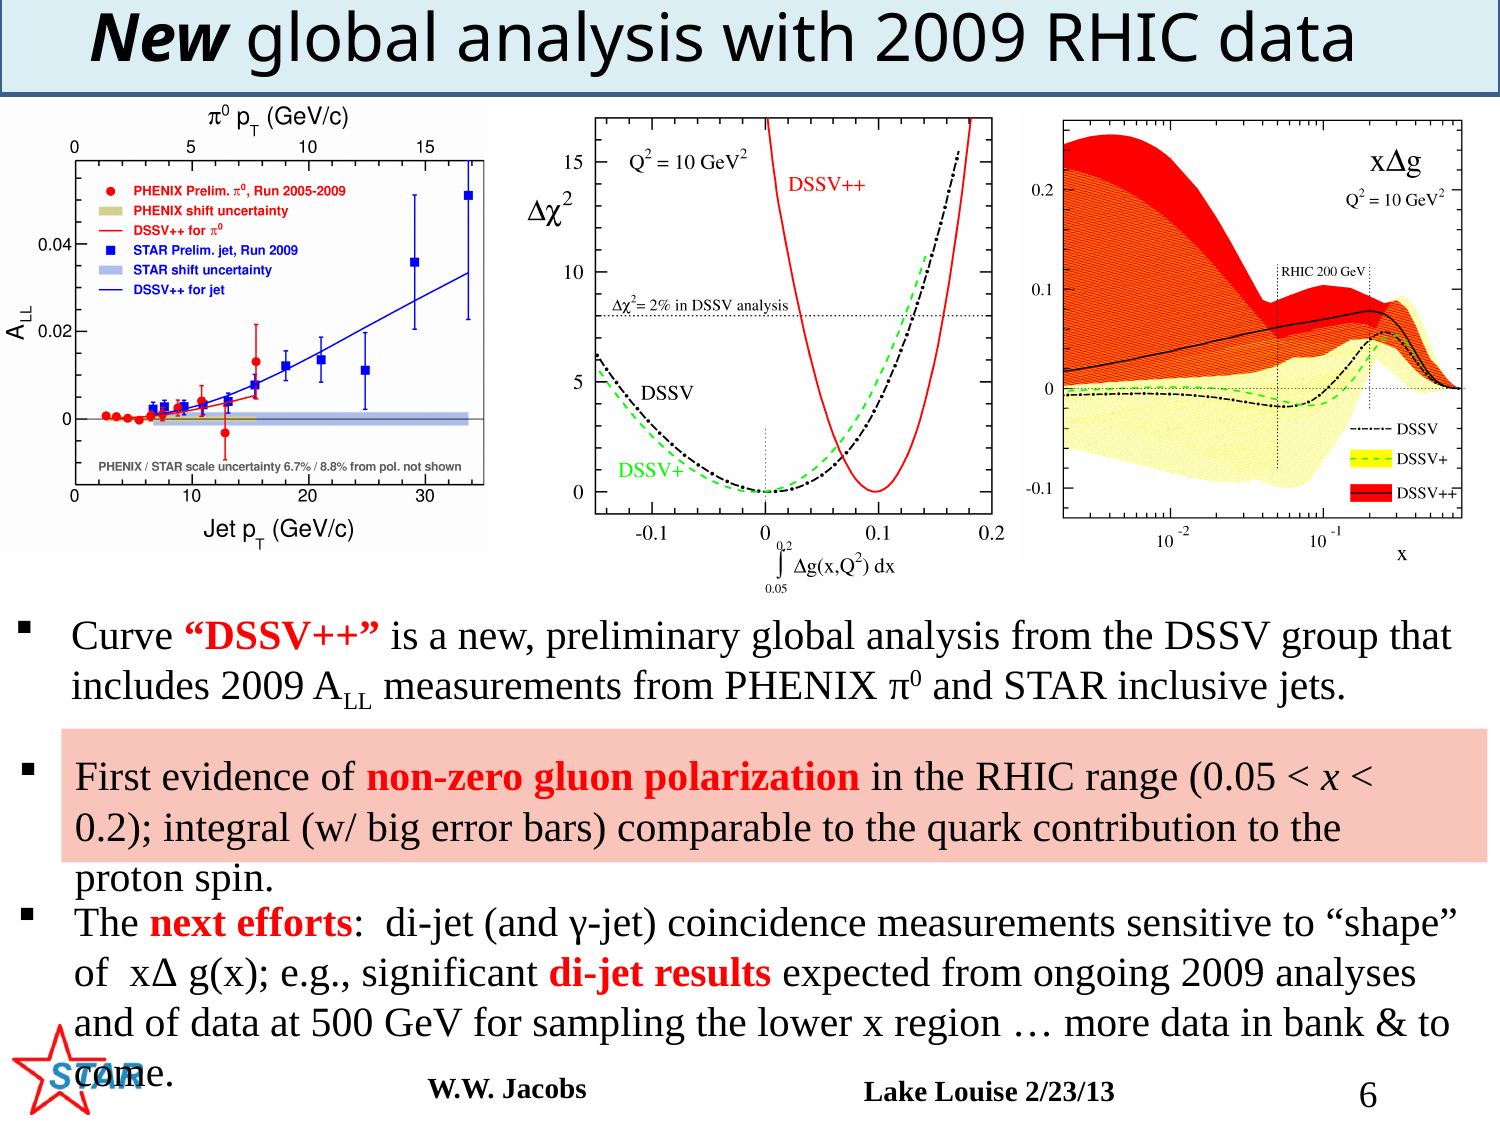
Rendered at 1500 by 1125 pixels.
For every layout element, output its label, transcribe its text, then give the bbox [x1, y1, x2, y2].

picture [1018, 111, 1468, 567]
text_box Curve “DSSV++” is a new, preliminary global analysis from the DSSV group that includes 2009 ALL measurements from PHENIX π0 and STAR inclusive jets. First evidence of non-zero gluon polarization in the RHIC range (0.05 < x < 0.2); integral (w/ big error bars) comparable to the quark contribution to the proton spin. [0, 600, 1475, 938]
picture [12, 1103, 143, 1115]
text_box New global analysis with 2009 RHIC data [74, 0, 1374, 83]
text_box [1475, 727, 1490, 865]
picture [0, 100, 489, 555]
picture [524, 112, 1011, 593]
text_box The next efforts: di-jet (and γ-jet) coincidence measurements sensitive to “shape” of xΔ g(x); e.g., significant di-jet results expected from ongoing 2009 analyses and of data at 500 GeV for sampling the lower x region … more data in bank & to come. [3, 887, 1500, 1103]
